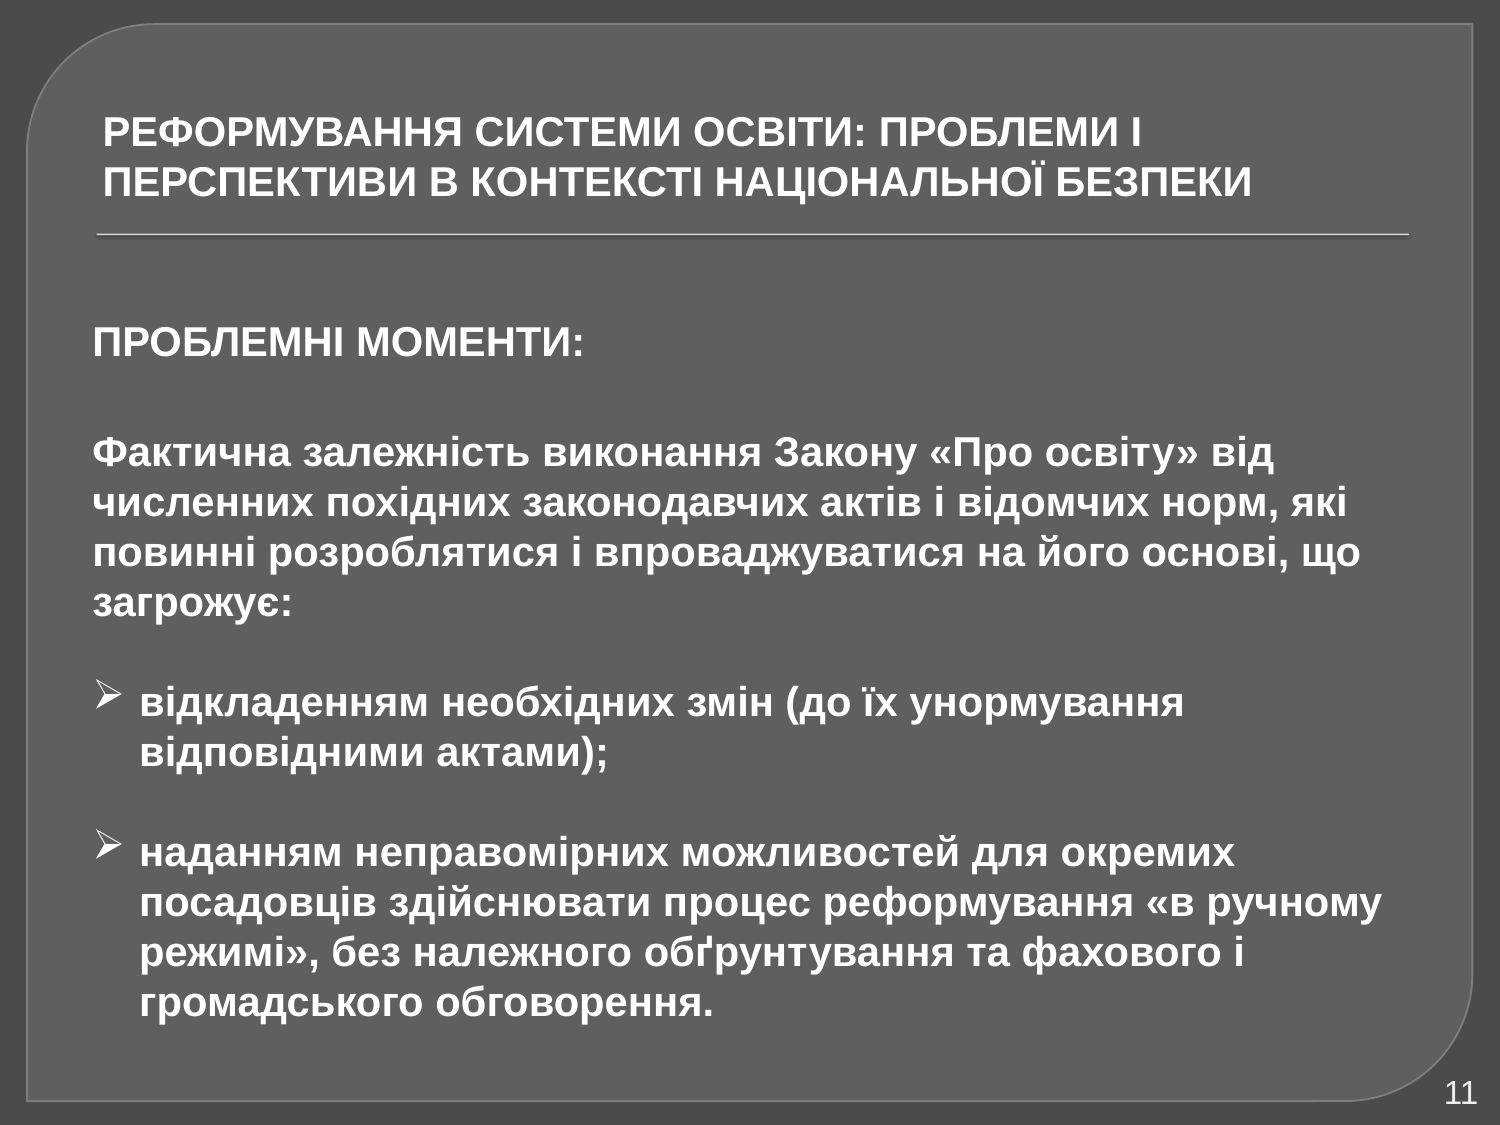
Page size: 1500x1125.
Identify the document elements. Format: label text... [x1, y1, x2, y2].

text_box ПРОБЛЕМНІ МОМЕНТИ: Фактична залежність виконання Закону «Про освіту» від численних похідних законодавчих актів і відомчих норм, які повинні розроблятися і впроваджуватися на його основі, що загрожує: відкладенням необхідних змін (до їх унормування відповідними актами); наданням неправомірних можливостей для окремих посадовців здійснювати процес реформування «в ручному режимі», без належного обґрунтування та фахового і громадського обговорення. [77, 257, 1428, 1033]
title РЕФОРМУВАННЯ СИСТЕМИ ОСВІТИ: ПРОБЛЕМИ І ПЕРСПЕКТИВИ В КОНТЕКСТІ НАЦІОНАЛЬНОЇ БЕЗПЕКИ [79, 87, 1430, 213]
slide_number 11 [1417, 1068, 1494, 1114]
